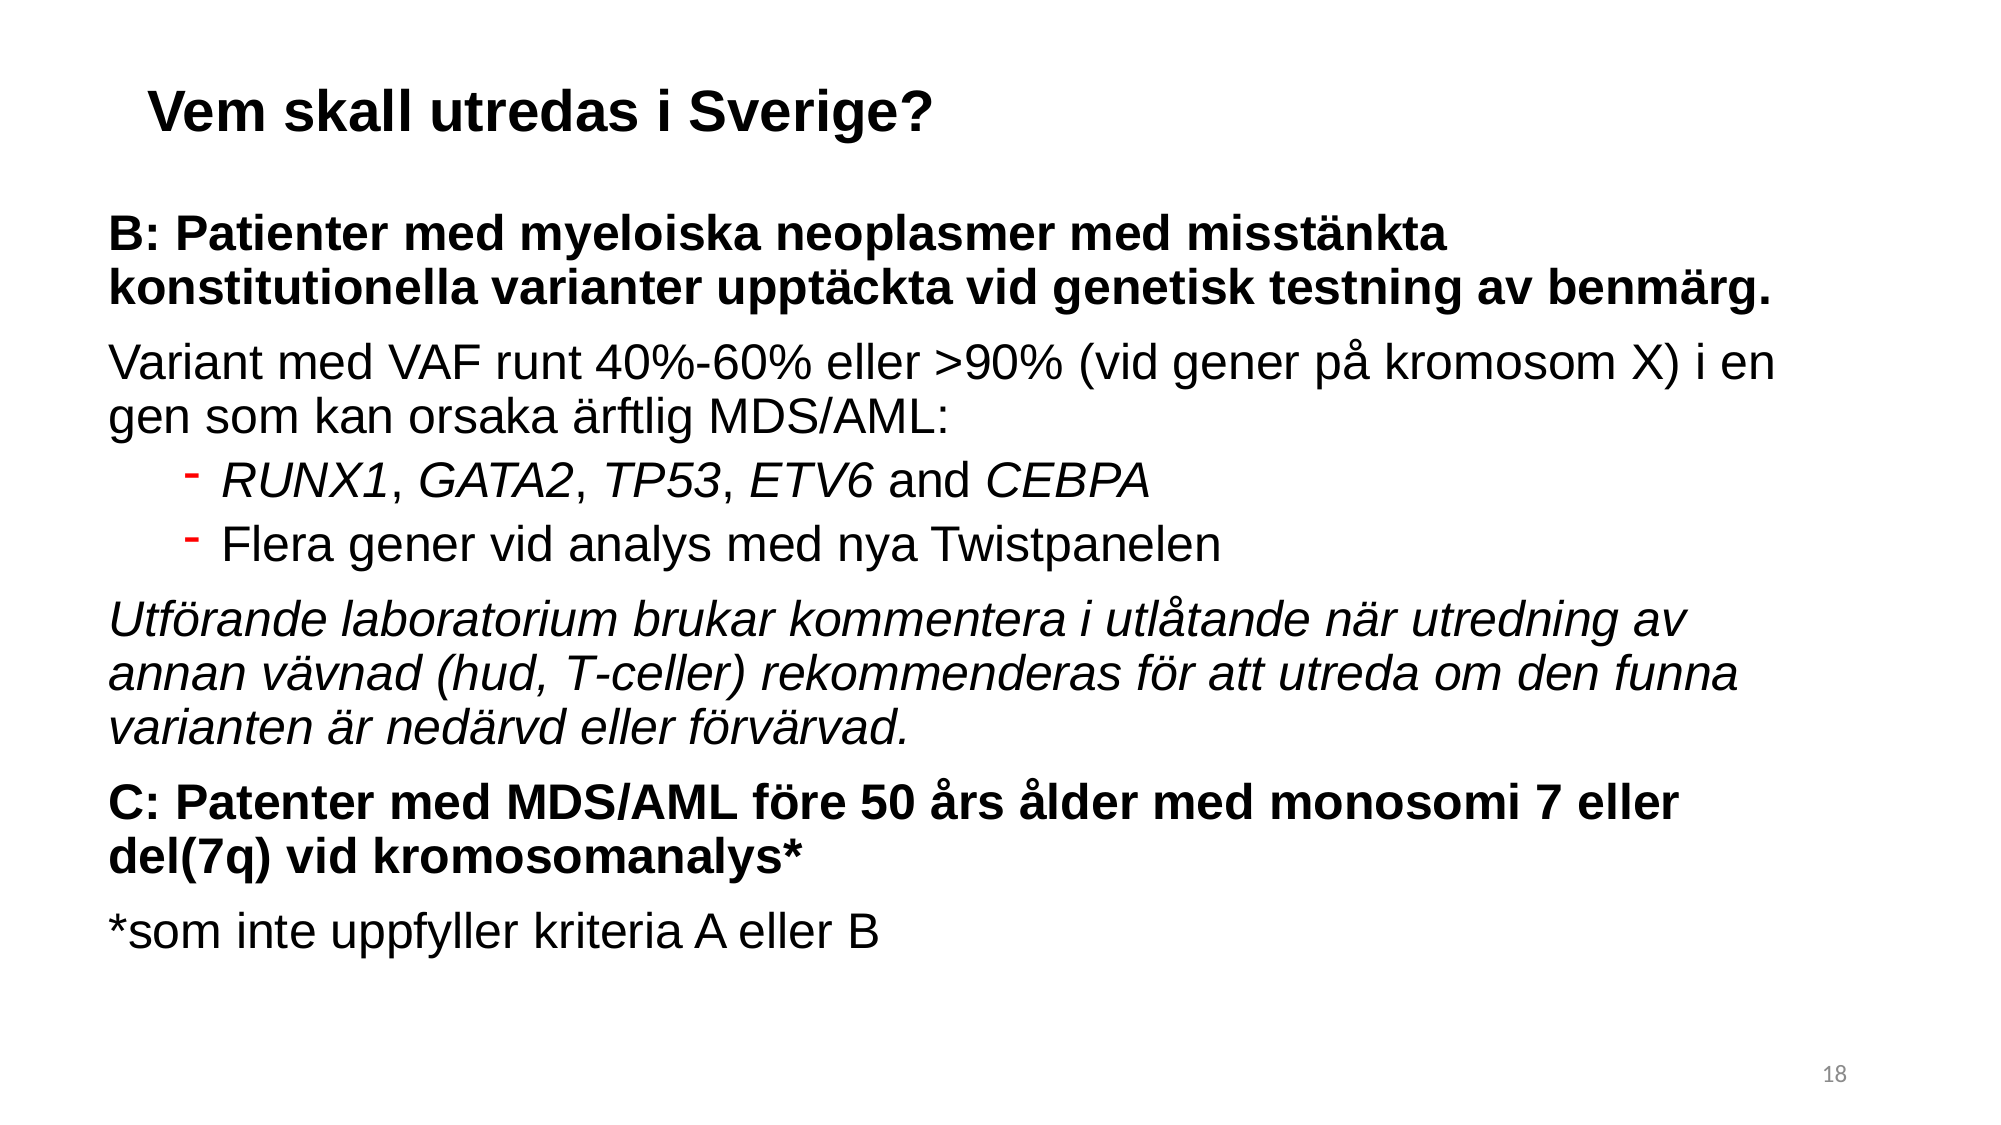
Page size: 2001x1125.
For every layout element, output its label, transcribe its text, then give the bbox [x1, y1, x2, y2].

list B: Patienter med myeloiska neoplasmer med misstänkta konstitutionella varianter upptäckta vid genetisk testning av benmärg. Variant med VAF runt 40%-60% eller >90% (vid gener på kromosom X) i en gen som kan orsaka ärftlig MDS/AML: RUNX1, GATA2, TP53, ETV6 and CEBPA Flera gener vid analys med nya Twistpanelen Utförande laboratorium brukar kommentera i utlåtande när utredning av annan vävnad (hud, T-celler) rekommenderas för att utreda om den funna varianten är nedärvd eller förvärvad. C: Patenter med MDS/AML före 50 års ålder med monosomi 7 eller del(7q) vid kromosomanalys* *som inte uppfyller kriteria A eller B [93, 199, 1819, 1073]
slide_number 18 [1412, 1042, 1863, 1103]
title Vem skall utredas i Sverige? [132, 59, 1858, 166]
